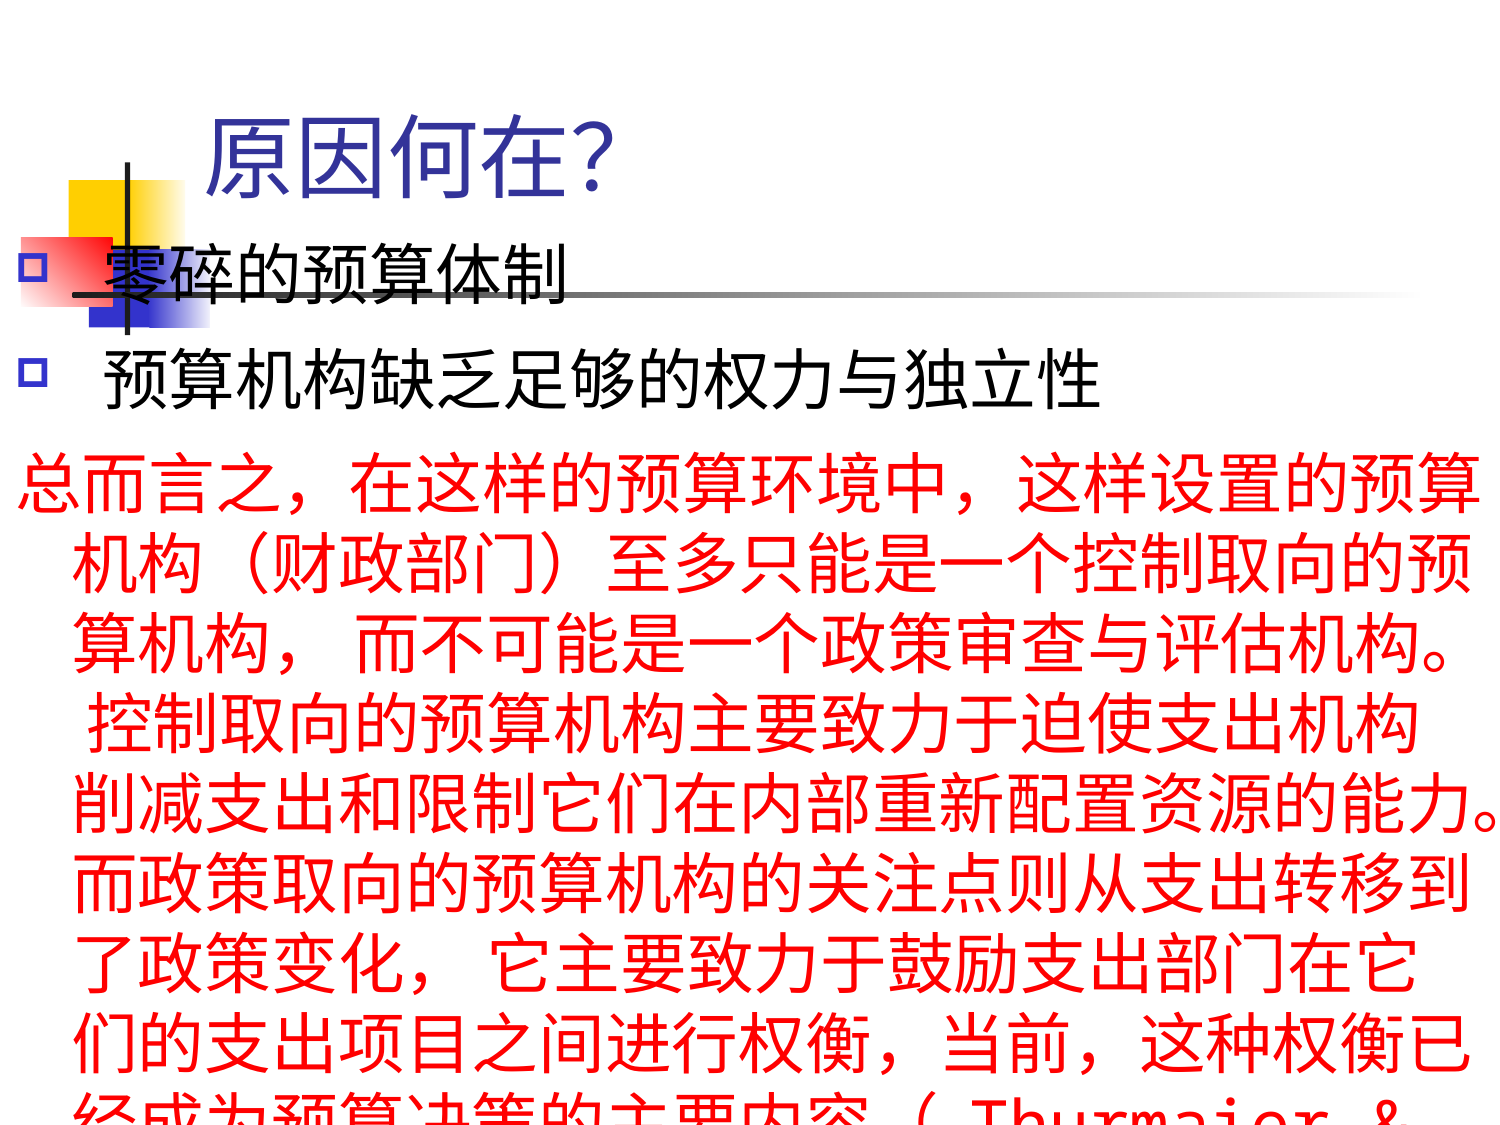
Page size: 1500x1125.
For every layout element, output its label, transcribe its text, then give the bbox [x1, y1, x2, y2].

list 零碎的预算体制 预算机构缺乏足够的权力与独立性 总而言之，在这样的预算环境中，这样设置的预算机构（财政部门）至多只能是一个控制取向的预算机构， 而不可能是一个政策审查与评估机构。 控制取向的预算机构主要致力于迫使支出机构削减支出和限制它们在内部重新配置资源的能力。而政策取向的预算机构的关注点则从支出转移到了政策变化， 它主要致力于鼓励支出部门在它们的支出项目之间进行权衡，当前，这种权衡已经成为预算决策的主要内容（ Thurmaier & Willoughby,2001:130） 。 [0, 224, 1500, 1125]
title 原因何在？ [188, 35, 1468, 224]
